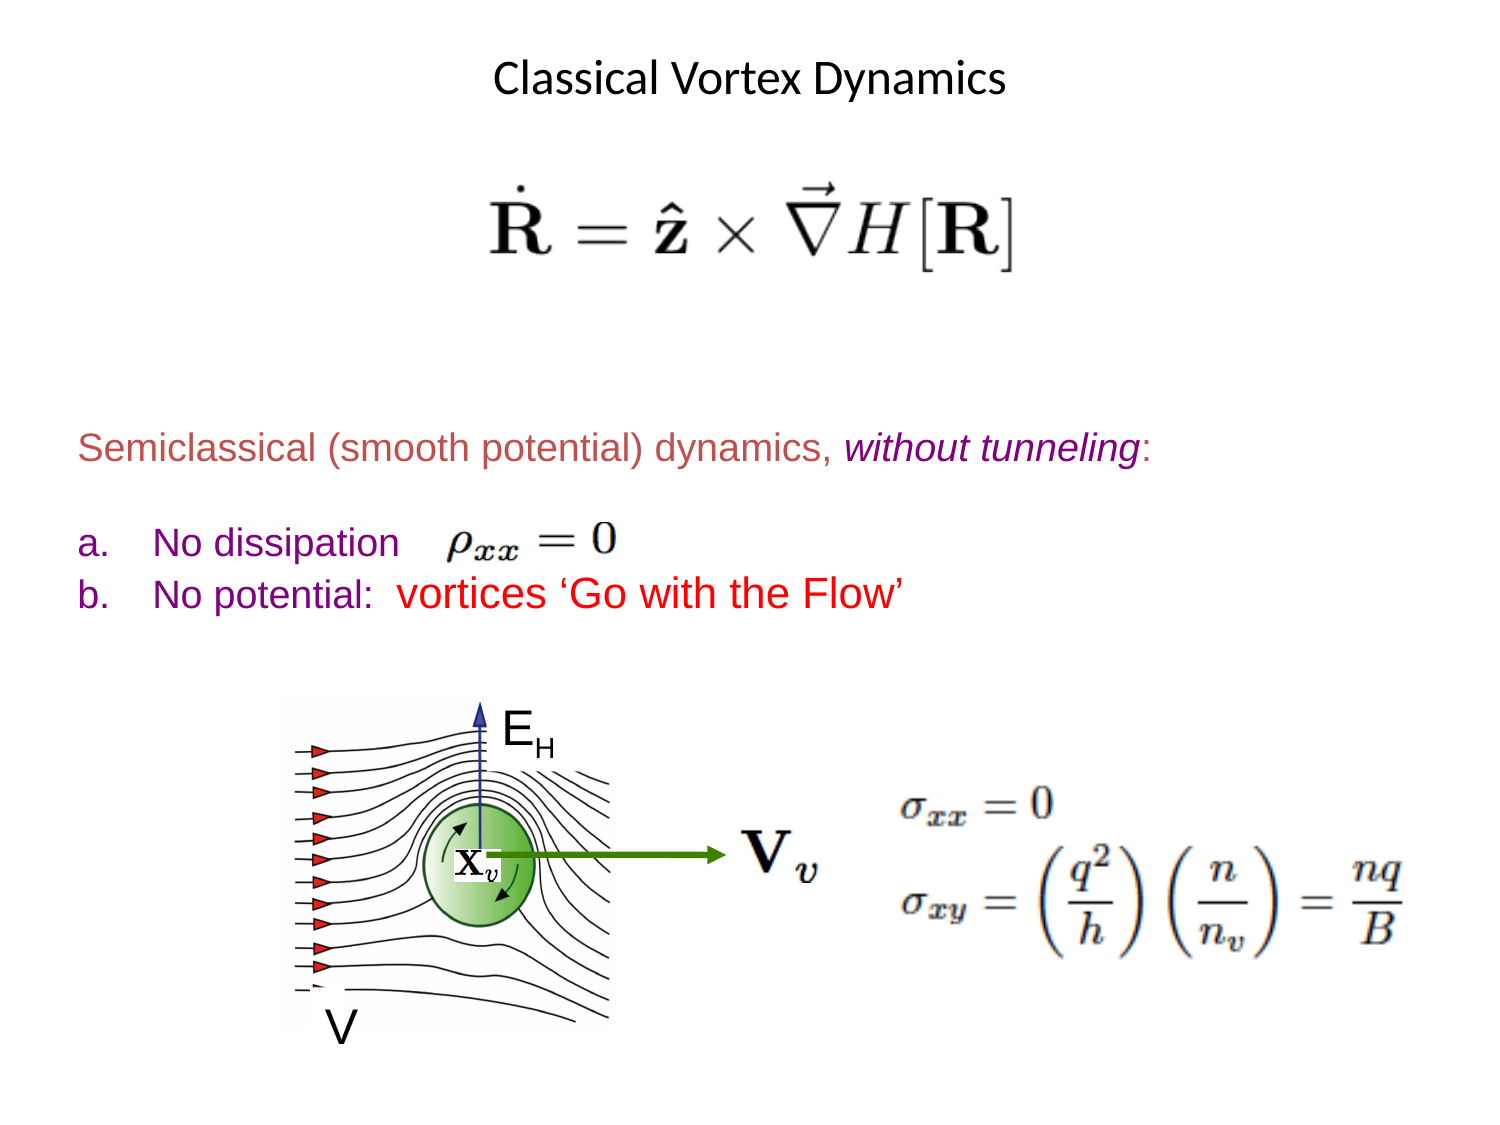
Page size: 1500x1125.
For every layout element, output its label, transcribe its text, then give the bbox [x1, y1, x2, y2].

picture [488, 178, 1023, 276]
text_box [62, 414, 1363, 676]
picture [846, 749, 1413, 980]
title Classical Vortex Dynamics [112, 37, 1388, 113]
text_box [274, 688, 826, 1063]
